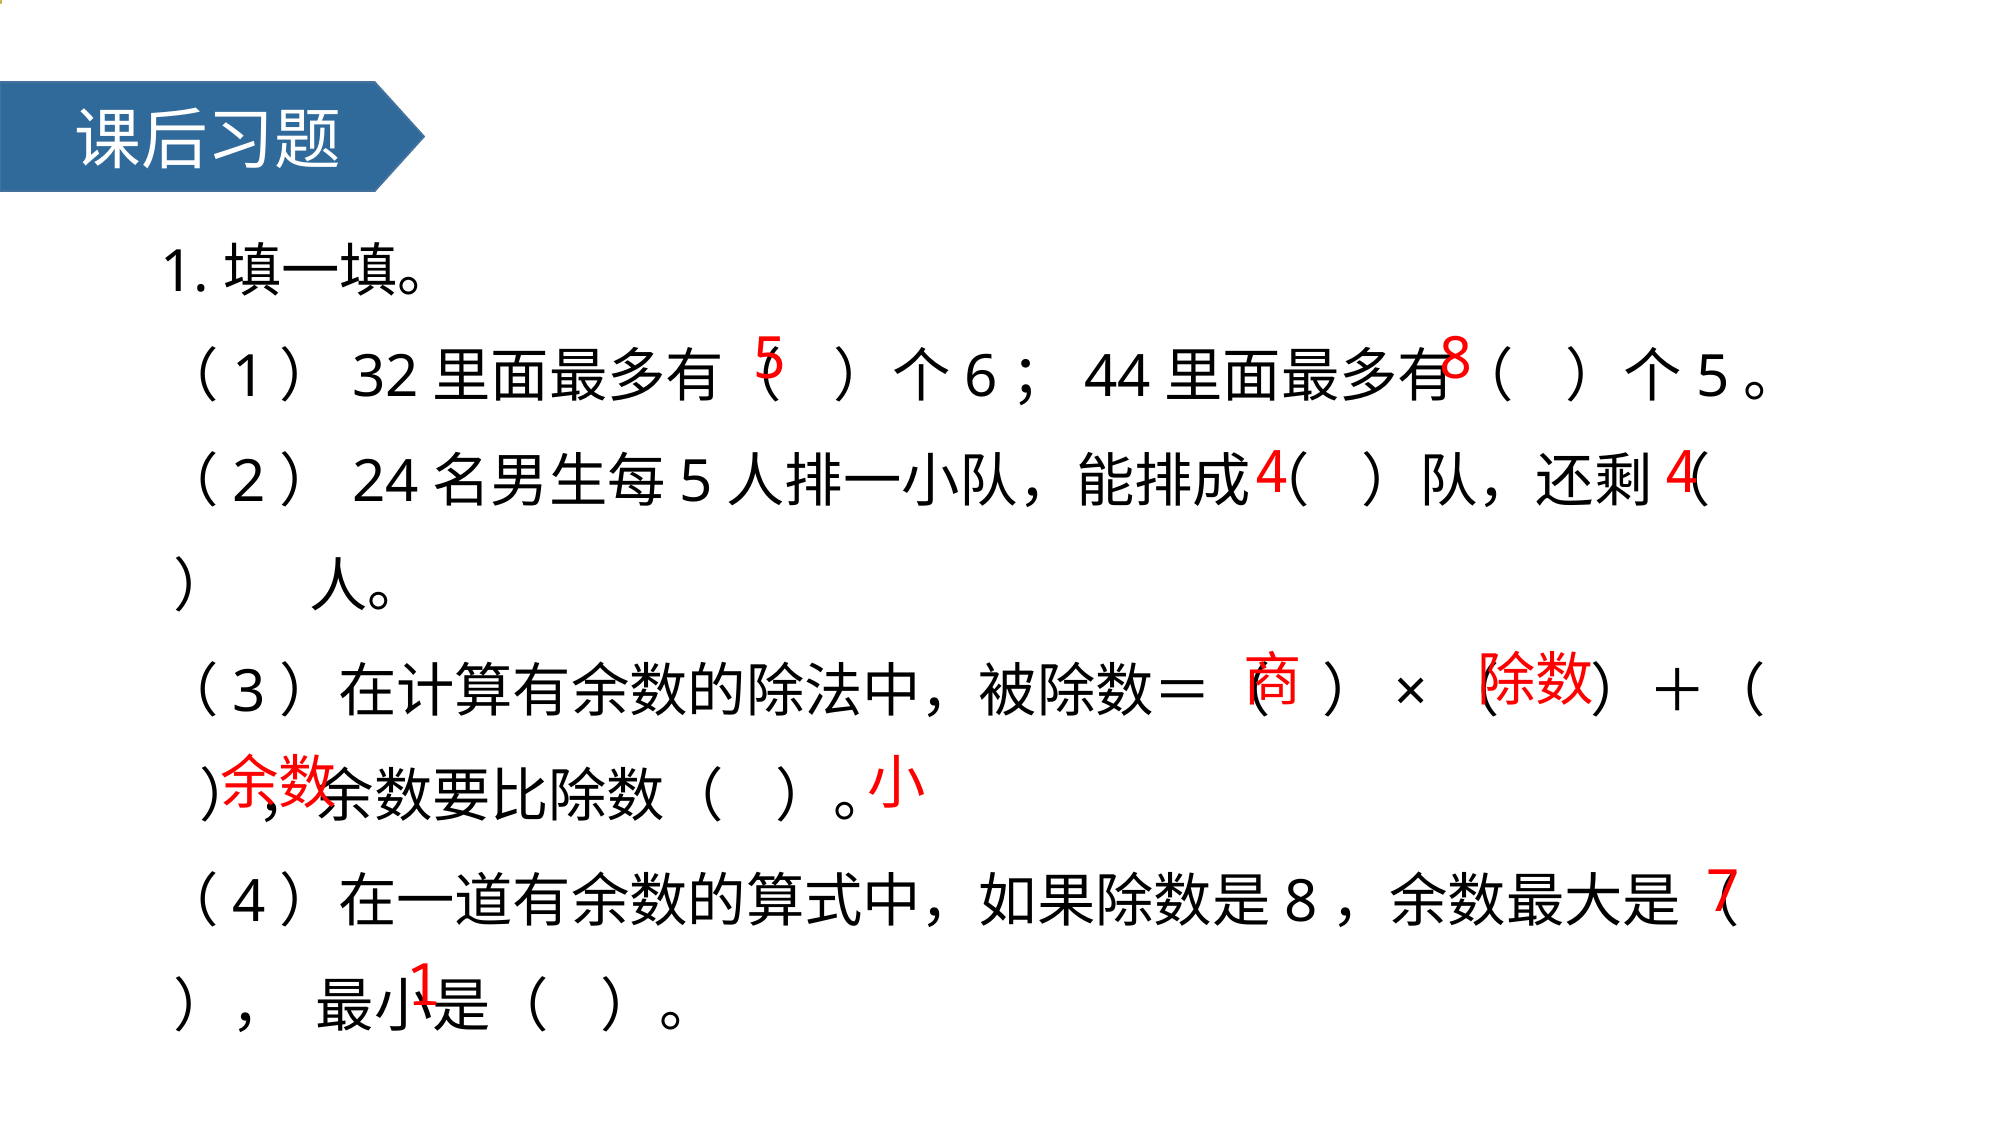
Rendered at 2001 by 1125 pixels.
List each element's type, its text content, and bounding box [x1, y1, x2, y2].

text_box 1.填一填。 （1）32里面最多有（ ）个6；44里面最多有（ ）个5。 （2）24名男生每5人排一小队，能排成（ ）队，还剩（ ） 人。 （3）在计算有余数的除法中，被除数＝（ ）×（ ）＋（ ），余数要比除数（ ）。 （4）在一道有余数的算式中，如果除数是8，余数最大是（ ）， 最小是（ ）。 [145, 190, 1832, 1046]
text_box 课后习题 [0, 82, 424, 191]
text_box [739, 313, 1486, 399]
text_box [1242, 427, 1713, 513]
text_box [393, 845, 1753, 1026]
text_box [204, 634, 1635, 824]
